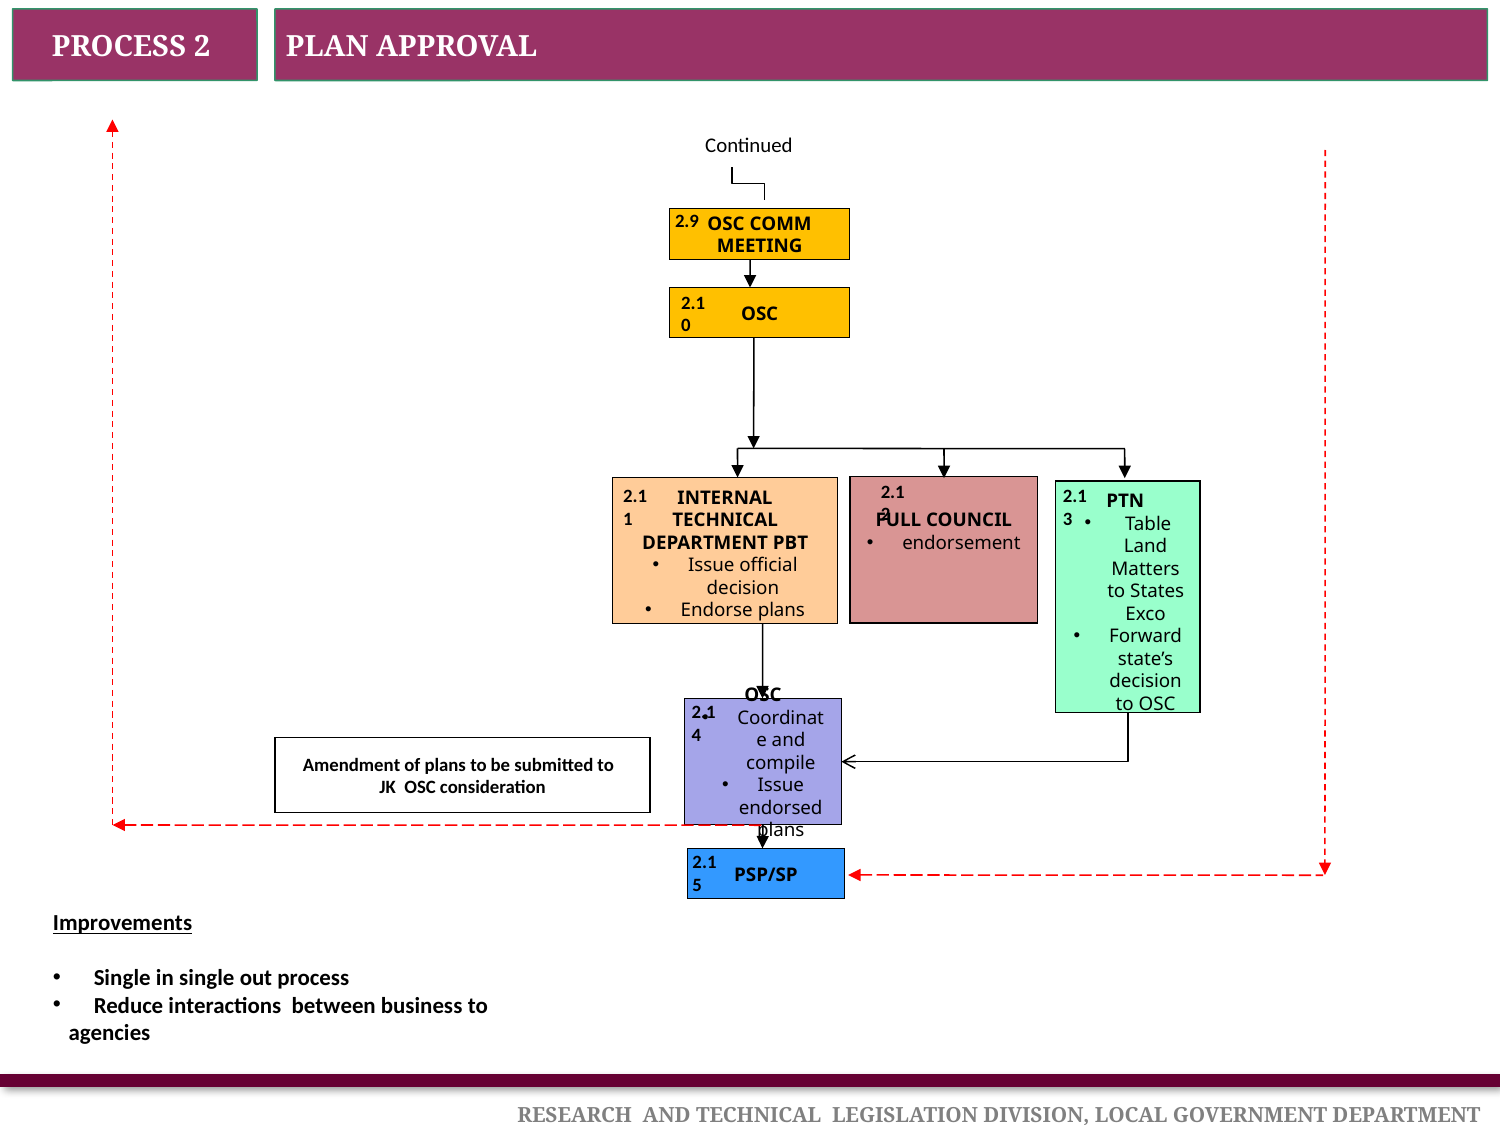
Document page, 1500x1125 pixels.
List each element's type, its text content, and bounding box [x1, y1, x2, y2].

text_box PLAN APPROVAL [274, 8, 1488, 81]
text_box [112, 119, 1326, 899]
text_box RESEARCH AND TECHNICAL LEGISLATION DIVISION, LOCAL GOVERNMENT DEPARTMENT [0, 1087, 1497, 1125]
text_box Improvements Single in single out process Reduce interactions between business to agencies [37, 899, 563, 1050]
text_box PROCESS 2 [12, 8, 258, 81]
